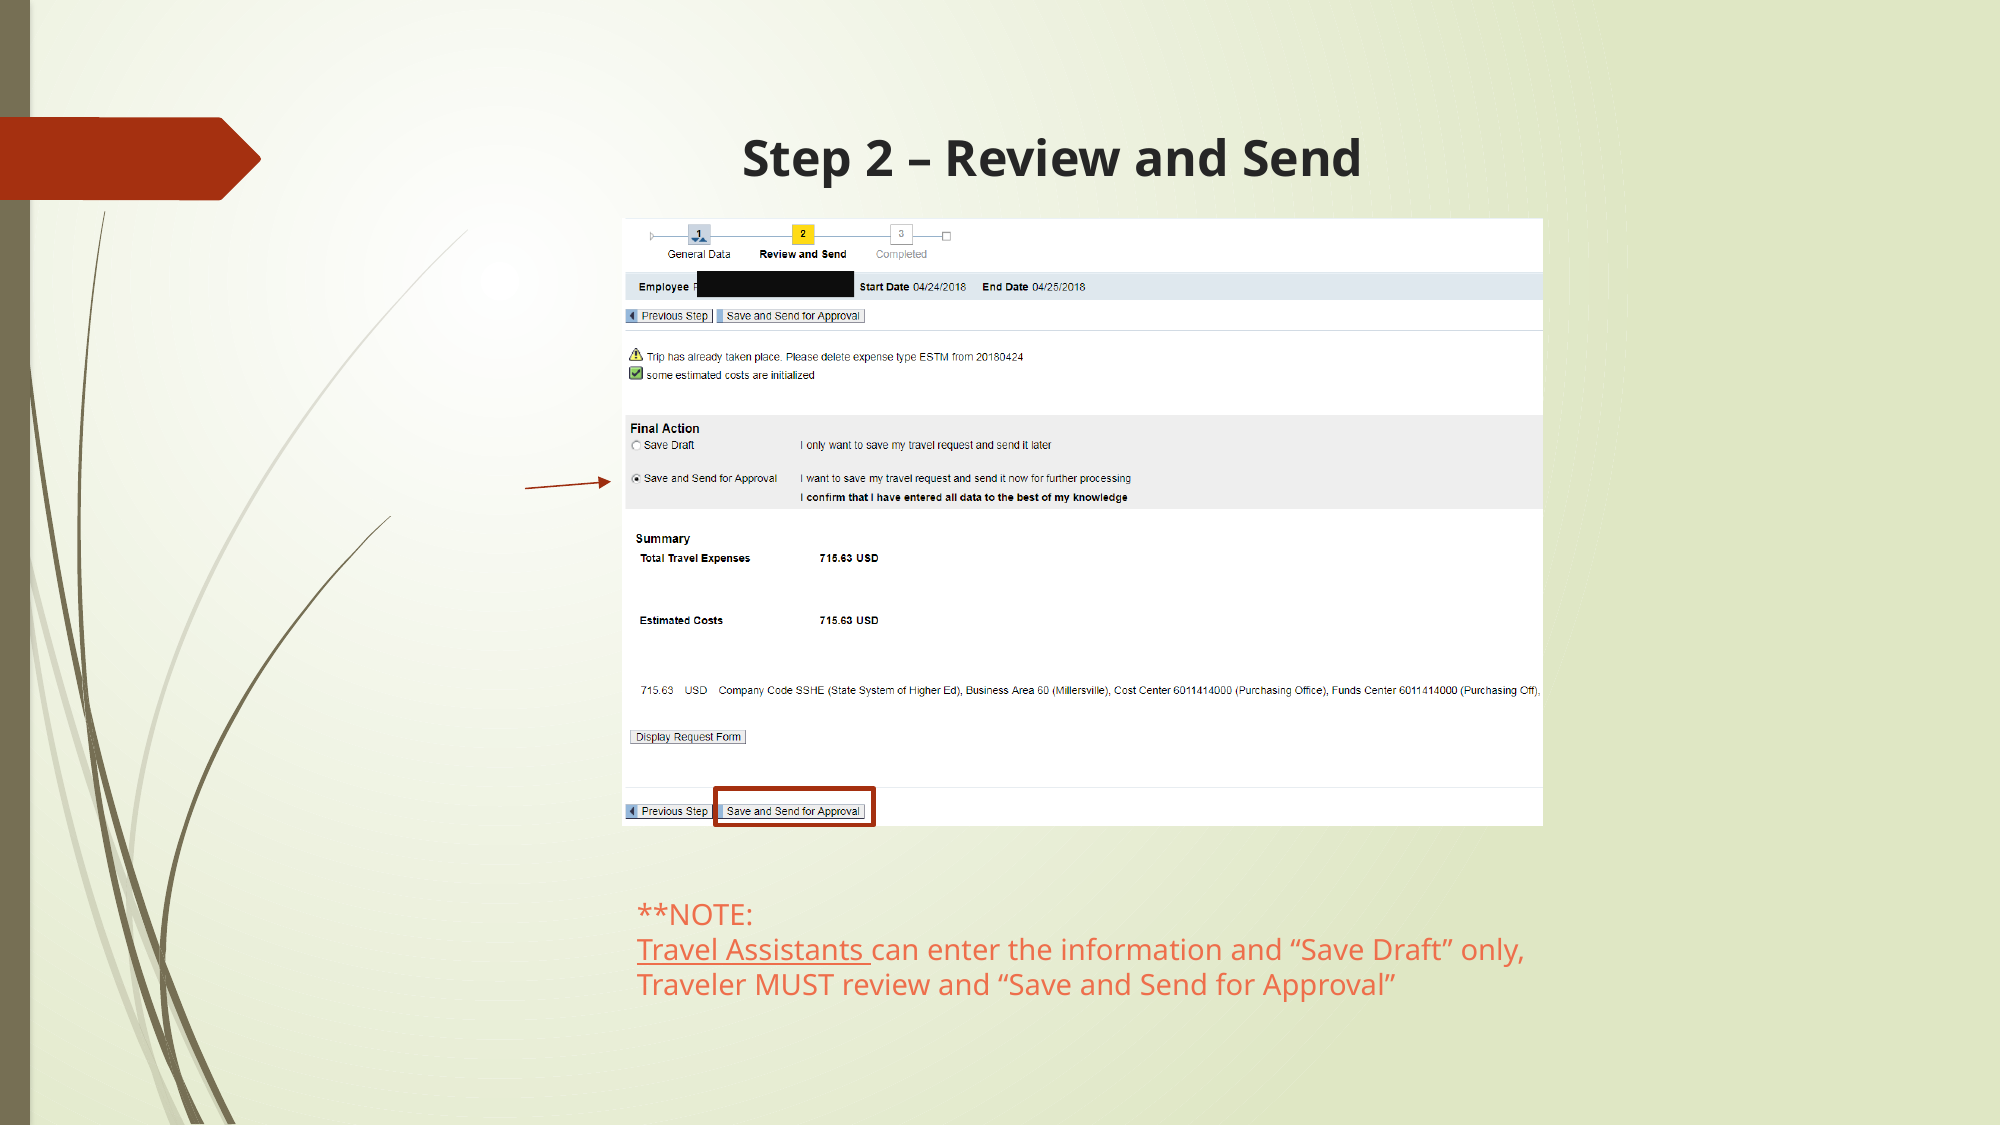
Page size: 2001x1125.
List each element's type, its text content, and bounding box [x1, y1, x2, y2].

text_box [525, 481, 612, 489]
title Step 2 – Review and Send [697, 118, 1409, 204]
text_box **NOTE: Travel Assistants can enter the information and “Save Draft” only, Traveler MUST review and “Save and Send for Approval” [622, 888, 1586, 1009]
picture [621, 217, 1543, 826]
